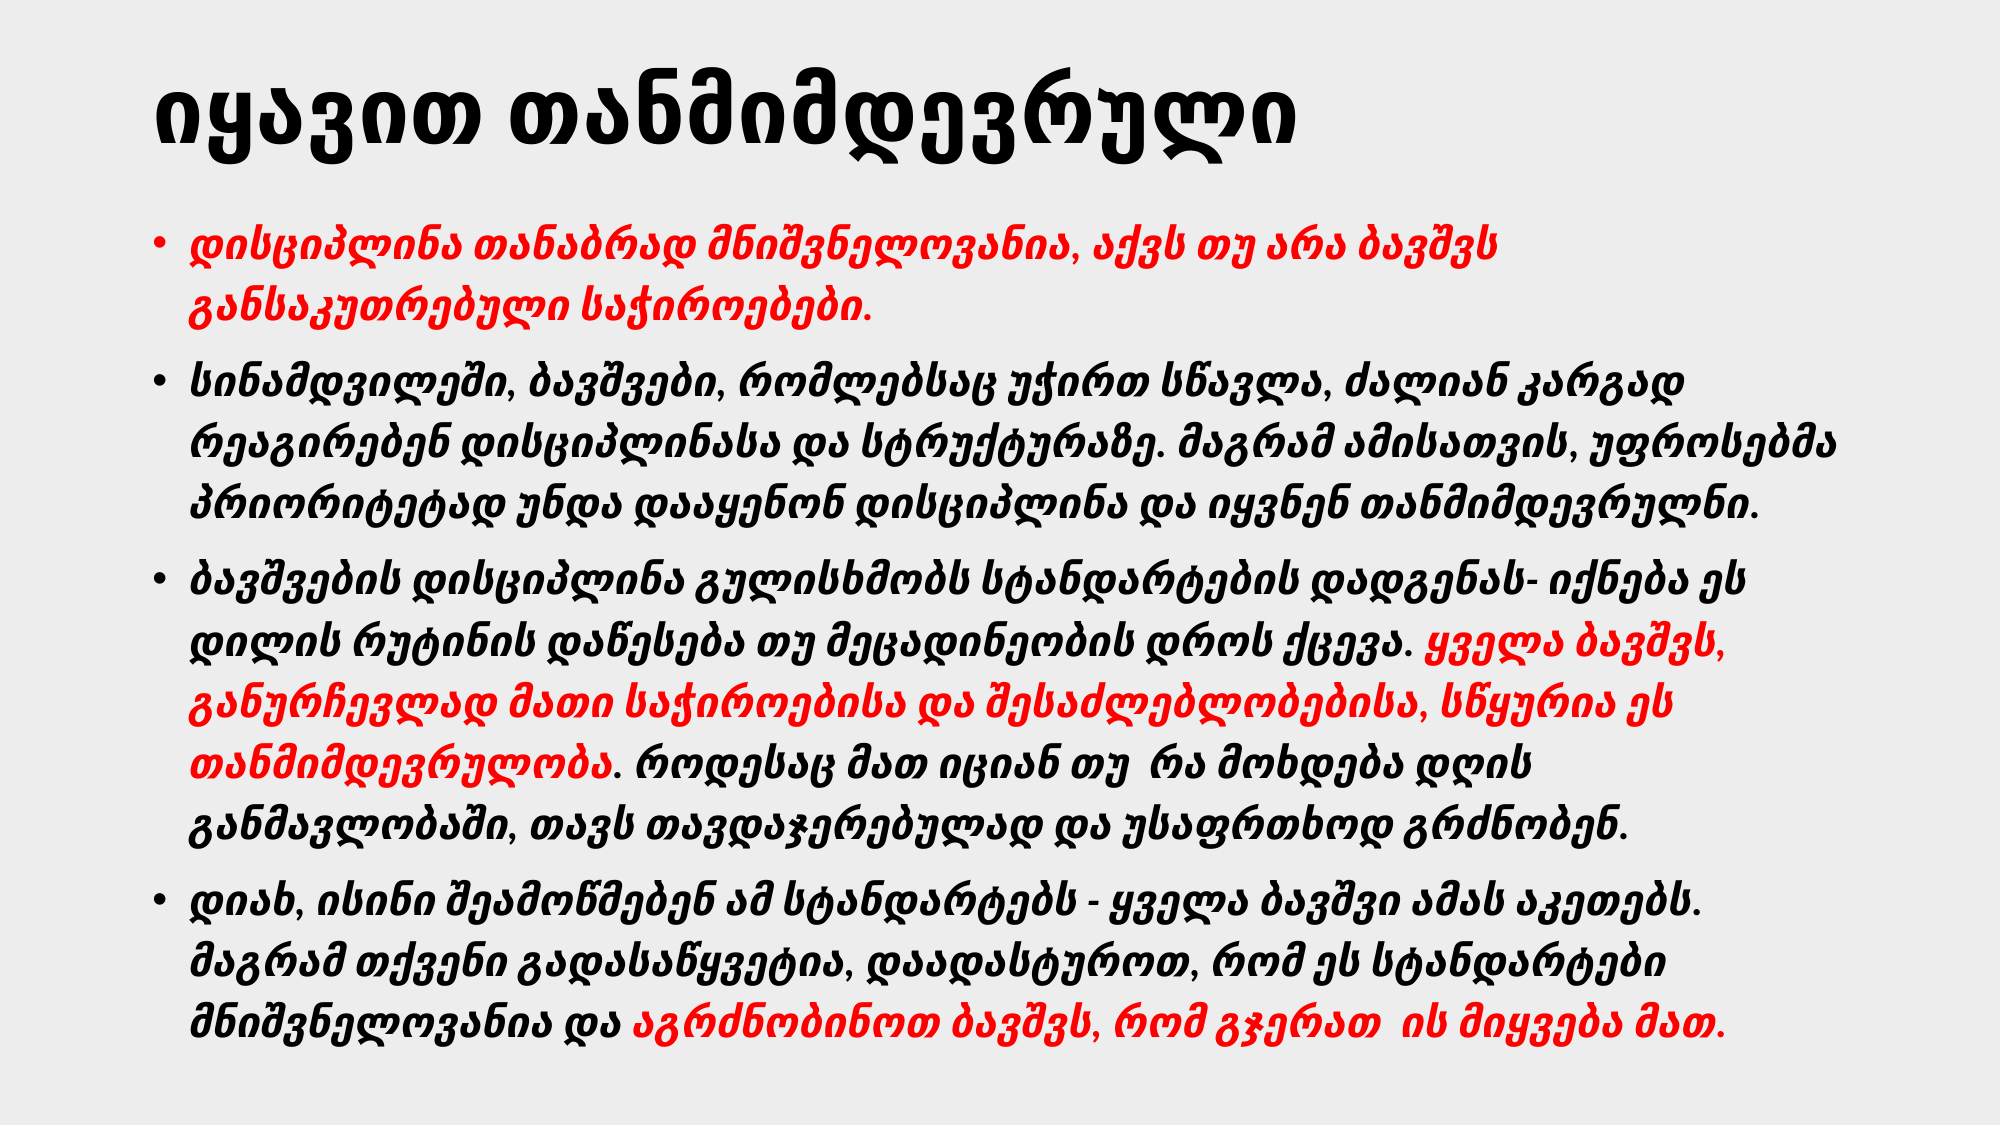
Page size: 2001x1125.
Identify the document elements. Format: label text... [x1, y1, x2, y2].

title იყავით თანმიმდევრული [137, 59, 1863, 199]
list დისციპლინა თანაბრად მნიშვნელოვანია, აქვს თუ არა ბავშვს განსაკუთრებული საჭიროებები. სინამდვილეში, ბავშვები, რომლებსაც უჭირთ სწავლა, ძალიან კარგად რეაგირებენ დისციპლინასა და სტრუქტურაზე. მაგრამ ამისათვის, უფროსებმა პრიორიტეტად უნდა დააყენონ დისციპლინა და იყვნენ თანმიმდევრულნი. ბავშვების დისციპლინა გულისხმობს სტანდარტების დადგენას- იქნება ეს დილის რუტინის დაწესება თუ მეცადინეობის დროს ქცევა. ყველა ბავშვს, განურჩევლად მათი საჭიროებისა და შესაძლებლობებისა, სწყურია ეს თანმიმდევრულობა. როდესაც მათ იციან თუ რა მოხდება დღის განმავლობაში, თავს თავდაჯერებულად და უსაფრთხოდ გრძნობენ. დიახ, ისინი შეამოწმებენ ამ სტანდარტებს - ყველა ბავშვი ამას აკეთებს. მაგრამ თქვენი გადასაწყვეტია, დაადასტუროთ, რომ ეს სტანდარტები მნიშვნელოვანია და აგრძნობინოთ ბავშვს, რომ გჯერათ ის მიყვება მათ. [137, 199, 1863, 1107]
